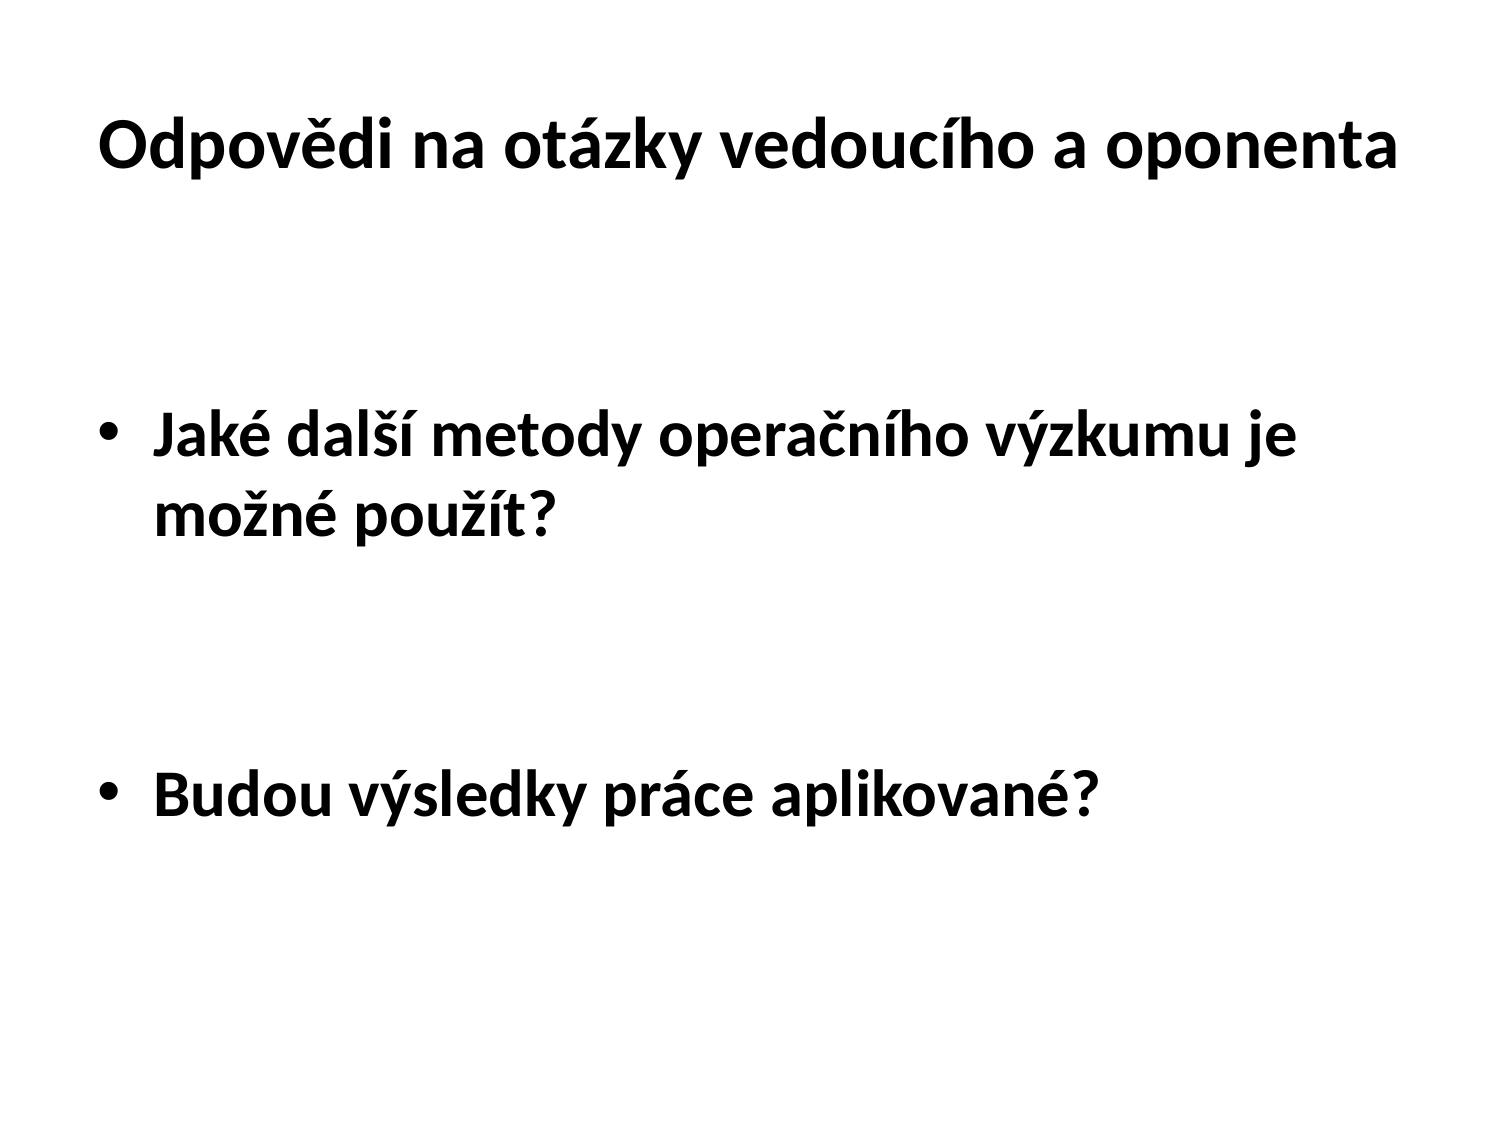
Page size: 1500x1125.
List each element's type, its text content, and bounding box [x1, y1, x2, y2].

list Jaké další metody operačního výzkumu je možné použít? Budou výsledky práce aplikované? [82, 382, 1432, 1125]
title Odpovědi na otázky vedoucího a oponenta [75, 45, 1425, 233]
